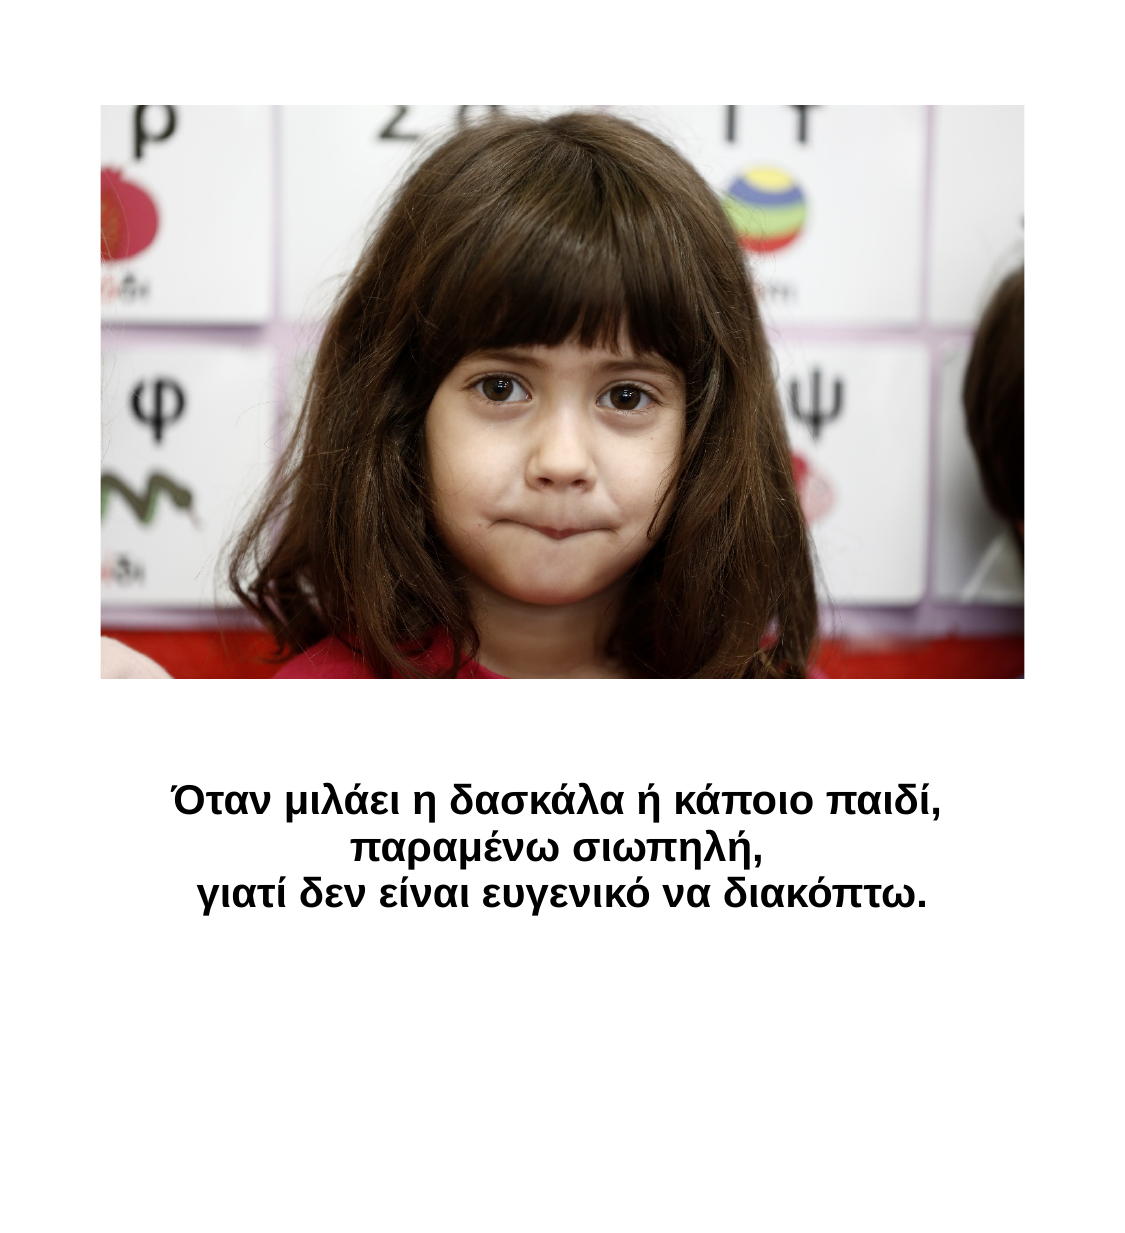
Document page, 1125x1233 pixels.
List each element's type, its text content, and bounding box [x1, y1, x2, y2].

list Όταν μιλάει η δασκάλα ή κάποιο παιδί, παραμένω σιωπηλή, γιατί δεν είναι ευγενικό να διακόπτω. [109, 769, 1016, 1116]
picture [100, 105, 1025, 679]
